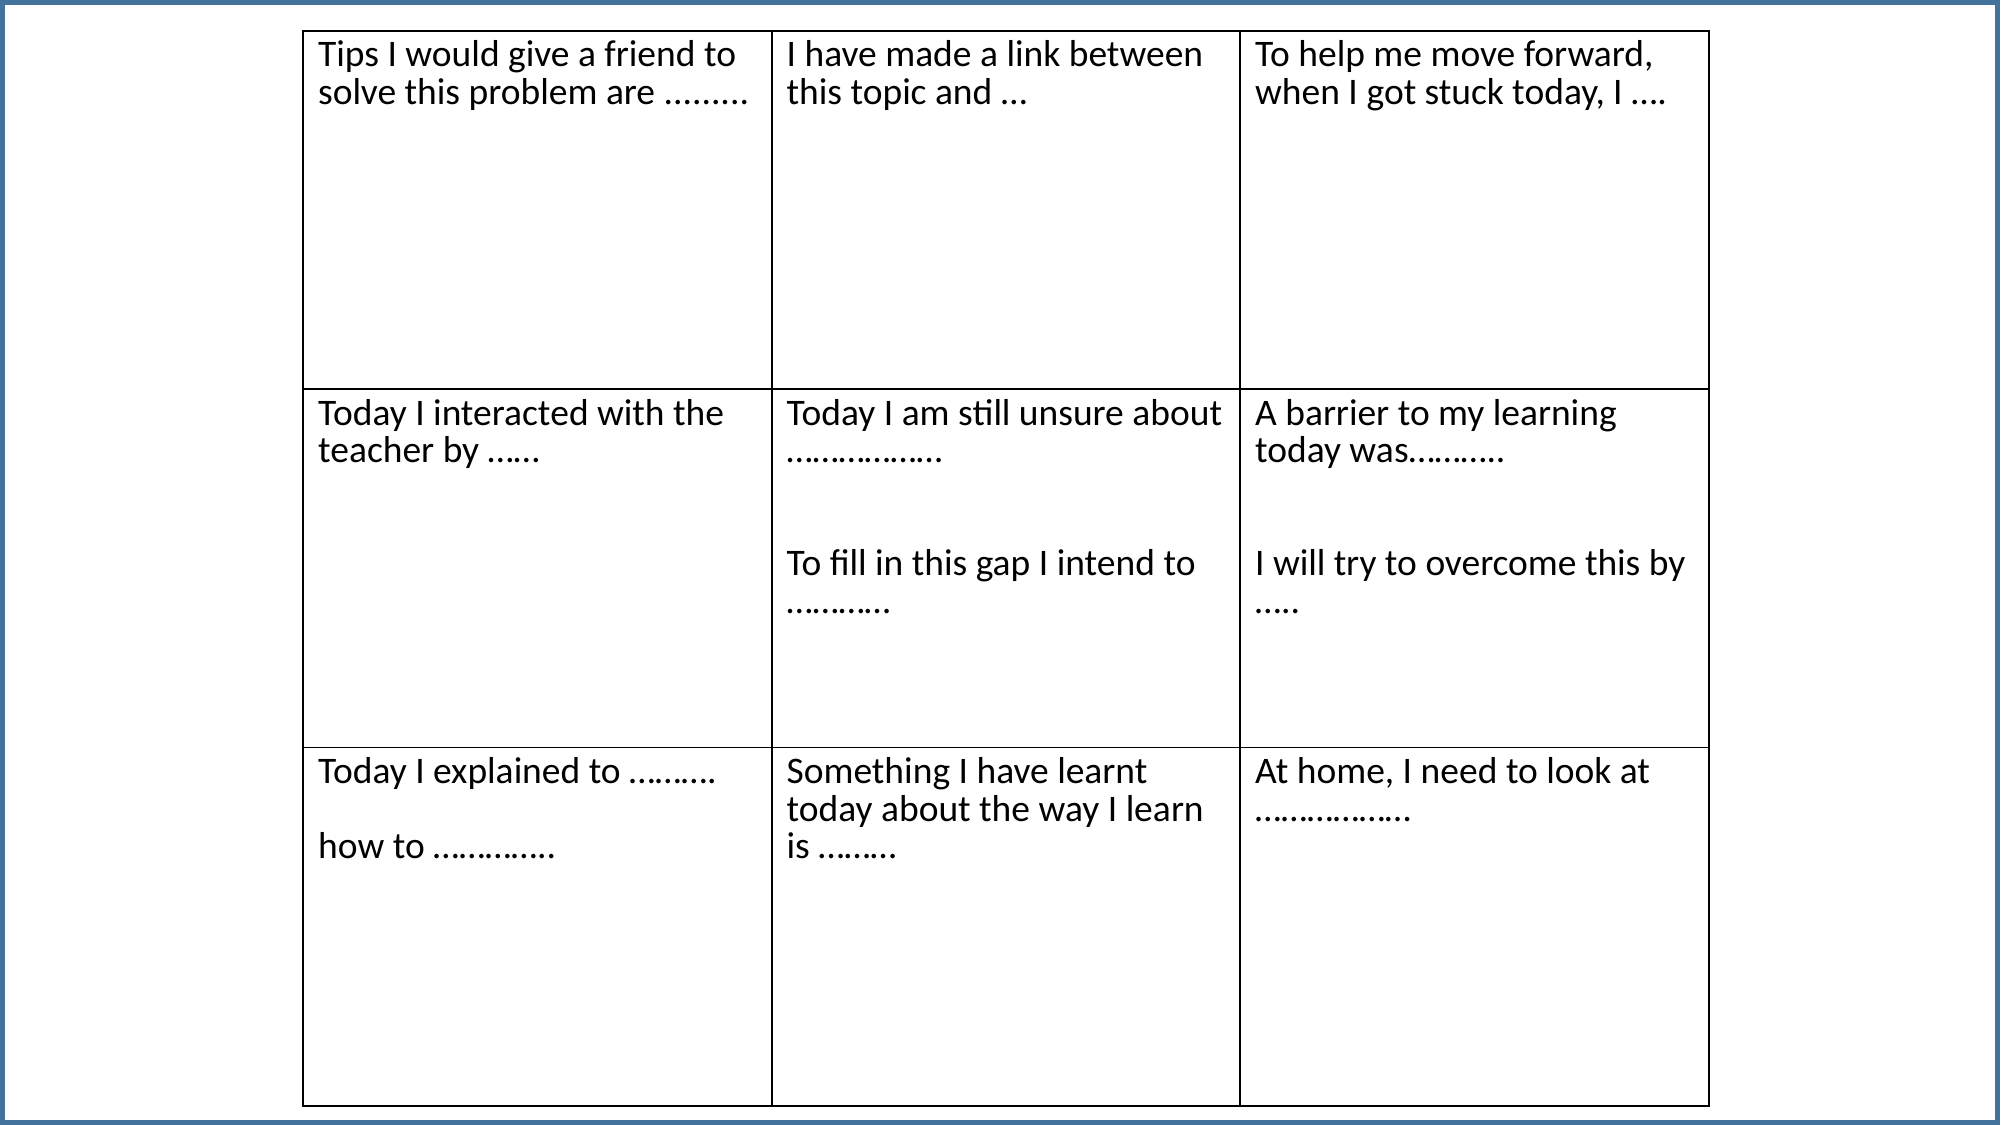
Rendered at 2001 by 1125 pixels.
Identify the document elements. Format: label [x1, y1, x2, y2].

text_box [0, 0, 2000, 1125]
